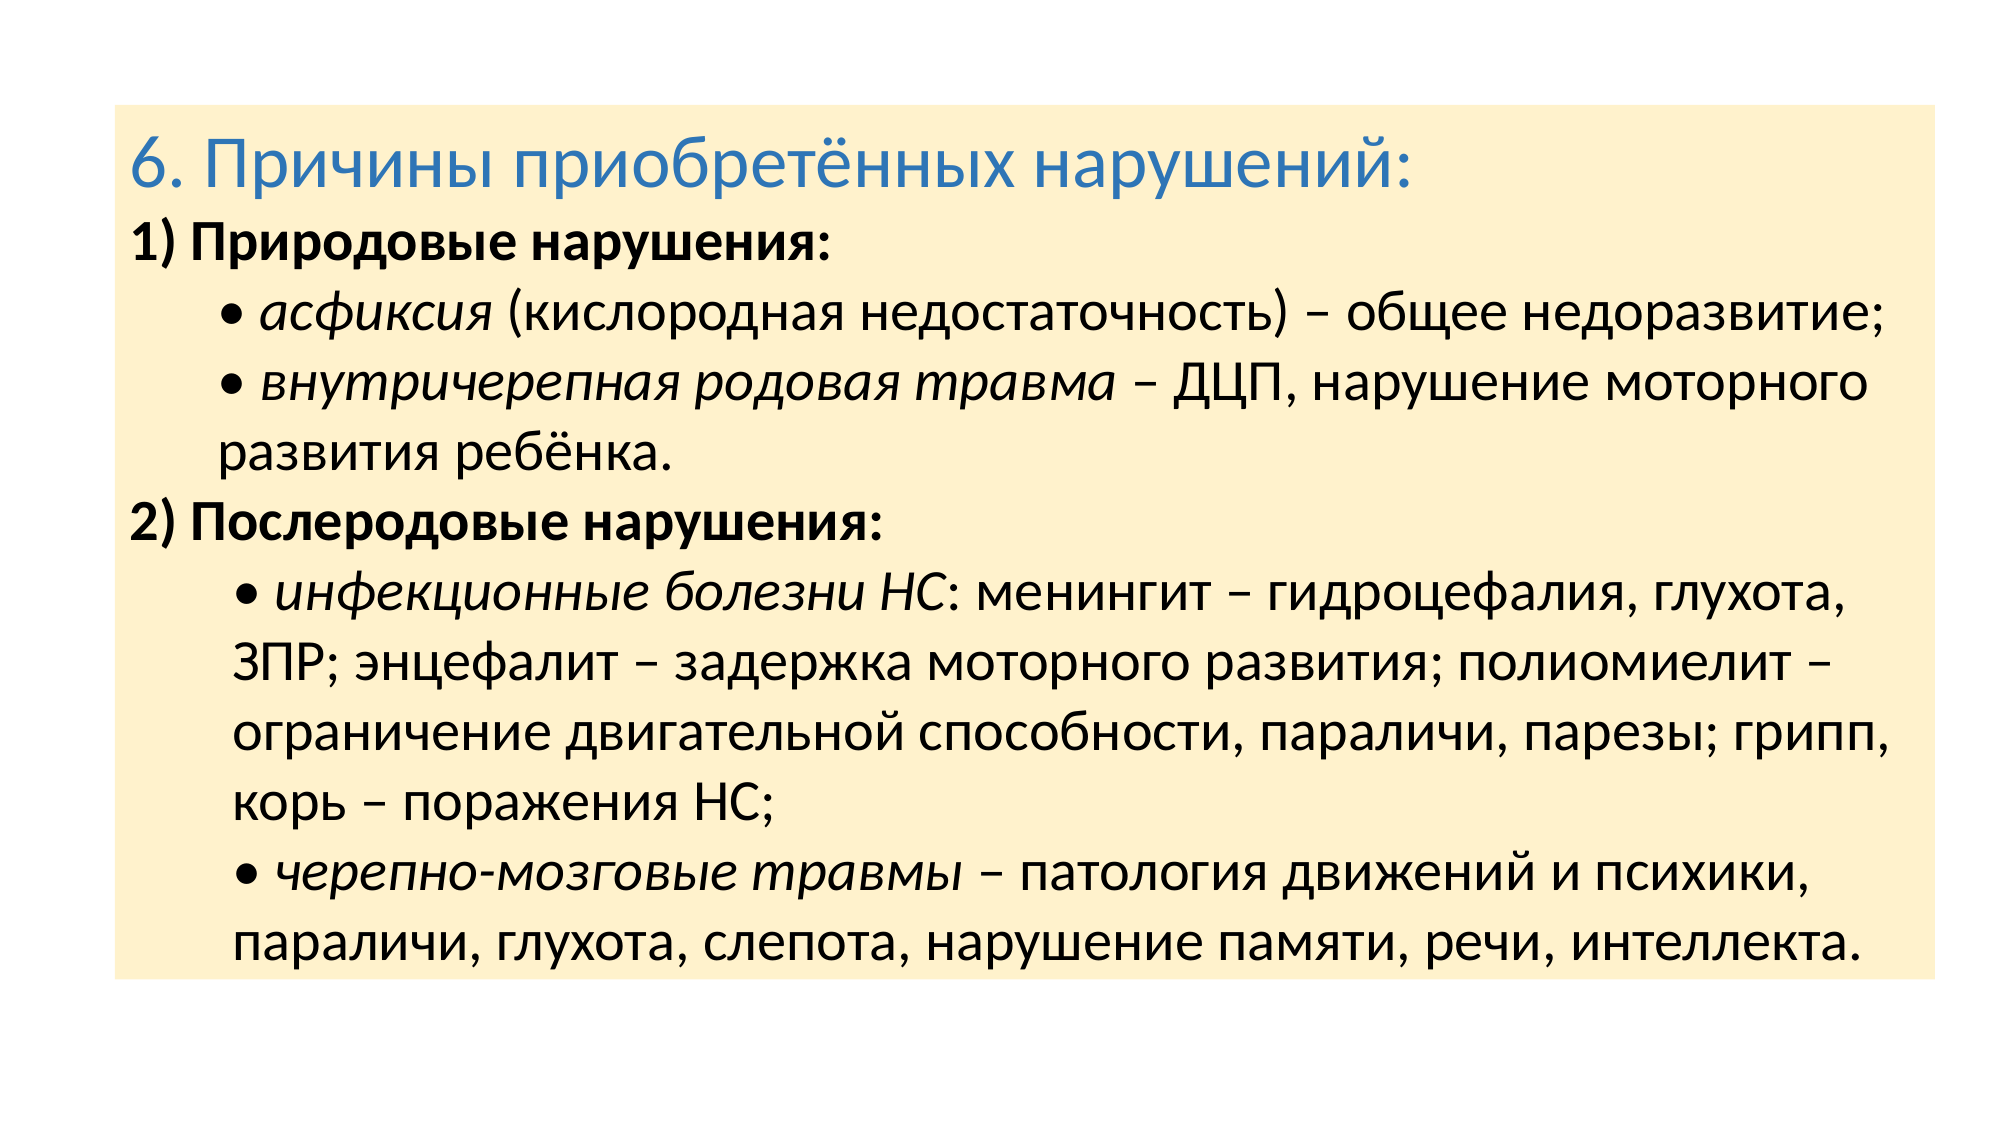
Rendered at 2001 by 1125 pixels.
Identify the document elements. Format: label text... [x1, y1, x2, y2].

text_box 6. Причины приобретённых нарушений: 1) Природовые нарушения: • асфиксия (кислородная недостаточность) – общее недоразвитие; • внутричерепная родовая травма – ДЦП, нарушение моторного развития ребёнка. 2) Послеродовые нарушения: • инфекционные болезни НС: менингит – гидроцефалия, глухота, ЗПР; энцефалит – задержка моторного развития; полиомиелит – ограничение двигательной способности, параличи, парезы; грипп, корь – поражения НС; • черепно-мозговые травмы – патология движений и психики, параличи, глухота, слепота, нарушение памяти, речи, интеллекта. [114, 104, 1935, 980]
